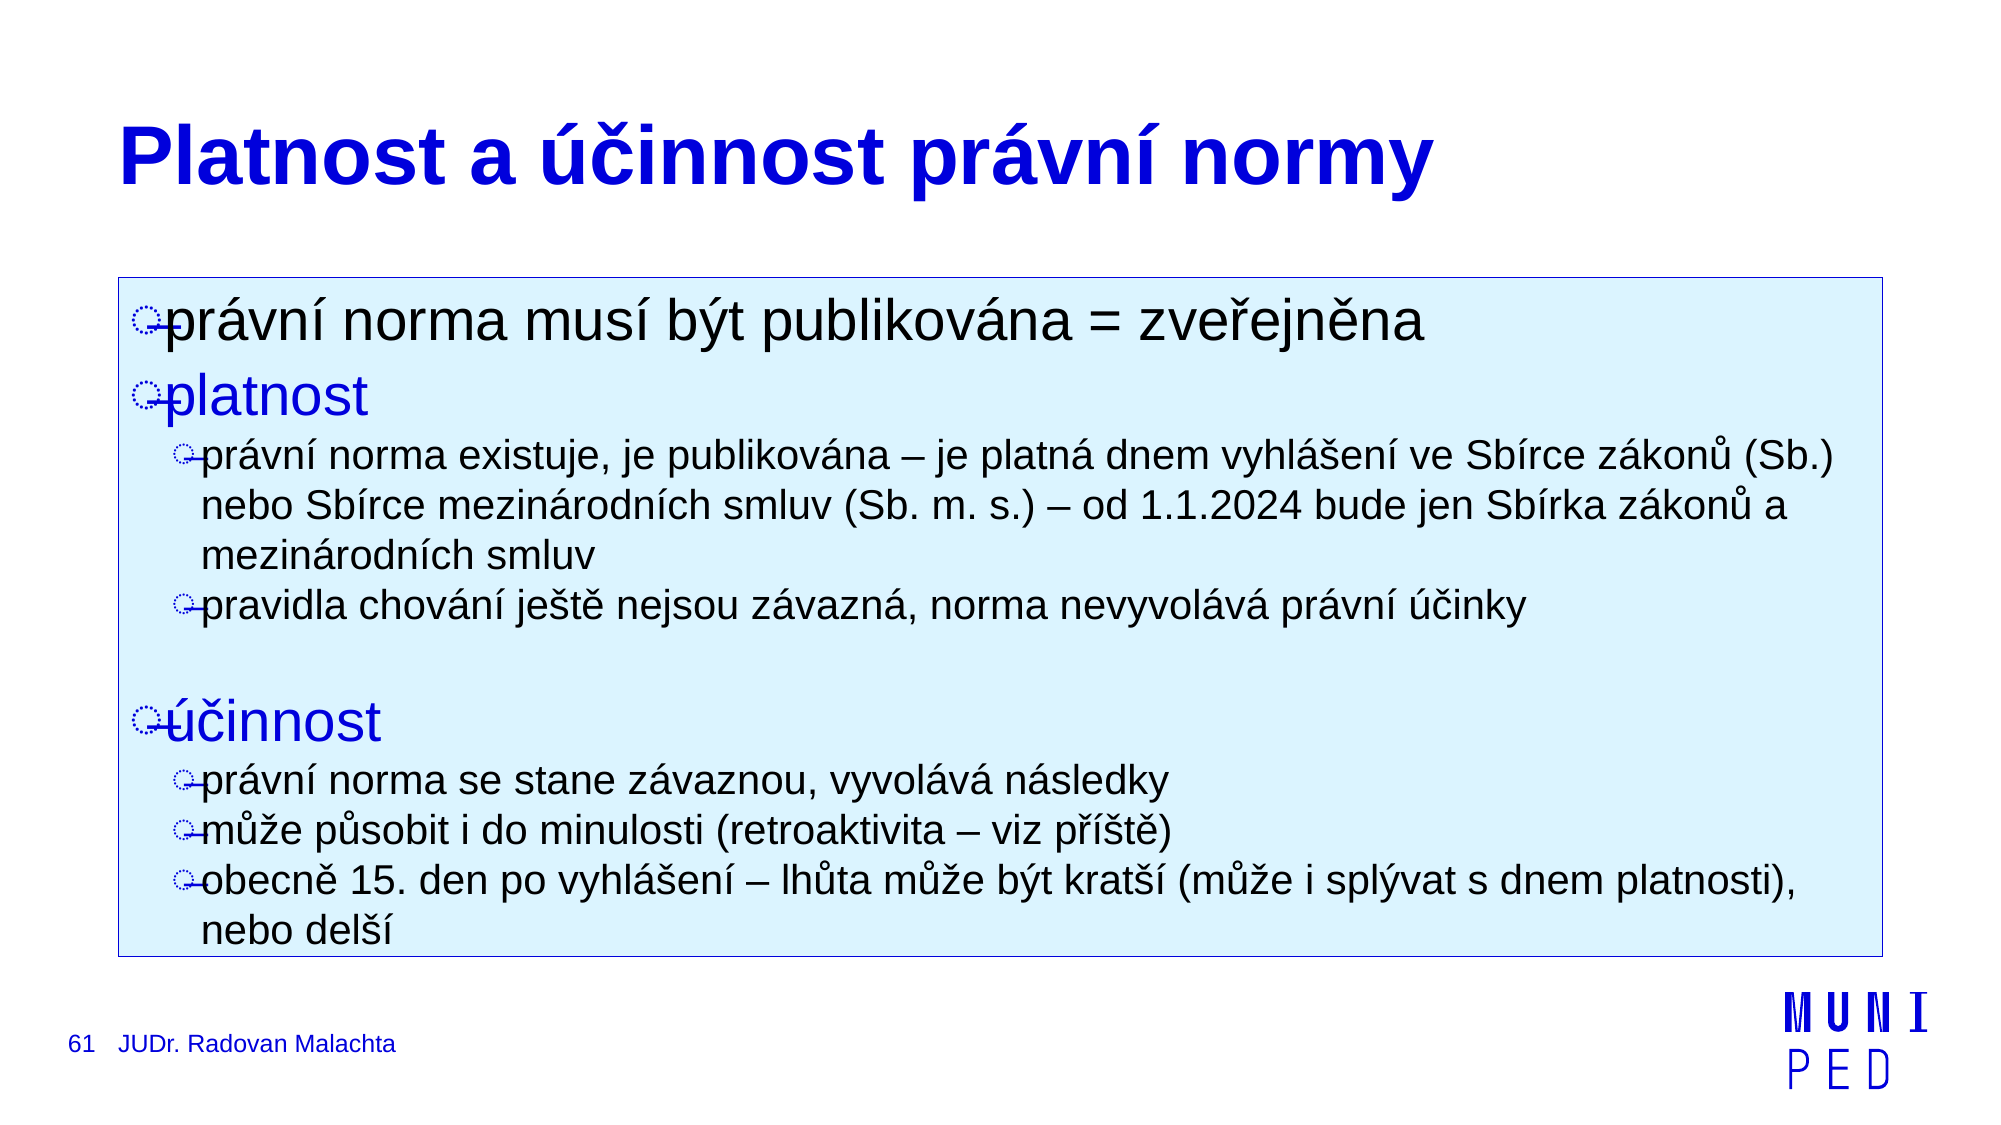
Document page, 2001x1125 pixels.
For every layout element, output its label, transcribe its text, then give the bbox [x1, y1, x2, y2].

footer JUDr. Radovan Malachta [118, 1021, 1418, 1063]
list právní norma musí být publikována = zveřejněna platnost právní norma existuje, je publikována – je platná dnem vyhlášení ve Sbírce zákonů (Sb.) nebo Sbírce mezinárodních smluv (Sb. m. s.) – od 1.1.2024 bude jen Sbírka zákonů a mezinárodních smluv pravidla chování ještě nejsou závazná, norma nevyvolává právní účinky účinnost právní norma se stane závaznou, vyvolává následky může působit i do minulosti (retroaktivita – viz příště) obecně 15. den po vyhlášení – lhůta může být kratší (může i splývat s dnem platnosti), nebo delší [118, 277, 1883, 957]
slide_number 61 [67, 1021, 110, 1063]
title Platnost a účinnost právní normy [118, 118, 1883, 193]
